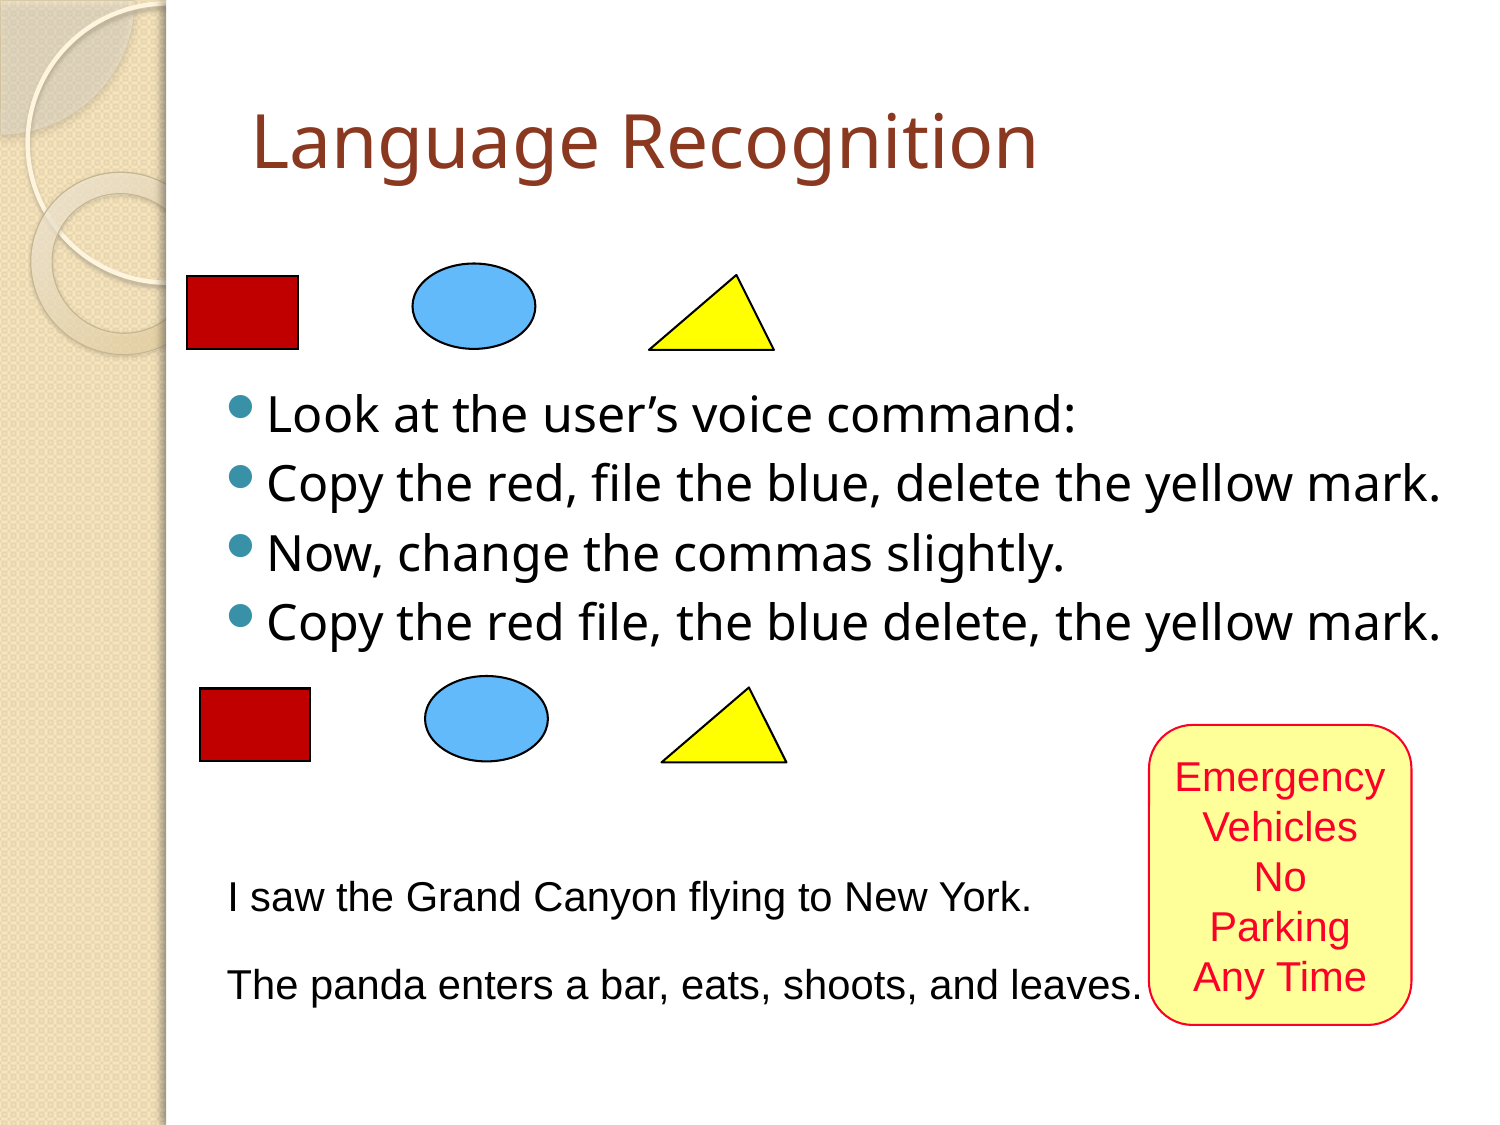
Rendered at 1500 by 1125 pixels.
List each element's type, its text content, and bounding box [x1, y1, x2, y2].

text_box I saw the Grand Canyon flying to New York. [212, 862, 1049, 928]
text_box [648, 274, 774, 350]
text_box [187, 276, 298, 349]
text_box [425, 676, 548, 762]
title Language Recognition [235, 45, 1466, 233]
list Look at the user’s voice command: Copy the red, file the blue, delete the yellow mark. Now, change the commas slightly. Copy the red file, the blue delete, the yellow mark. [198, 375, 1474, 688]
text_box The panda enters a bar, eats, shoots, and leaves. [211, 950, 1159, 1015]
text_box [661, 687, 787, 763]
text_box Emergency Vehicles No Parking Any Time [1148, 724, 1412, 1025]
text_box [412, 263, 536, 349]
text_box [199, 688, 311, 762]
